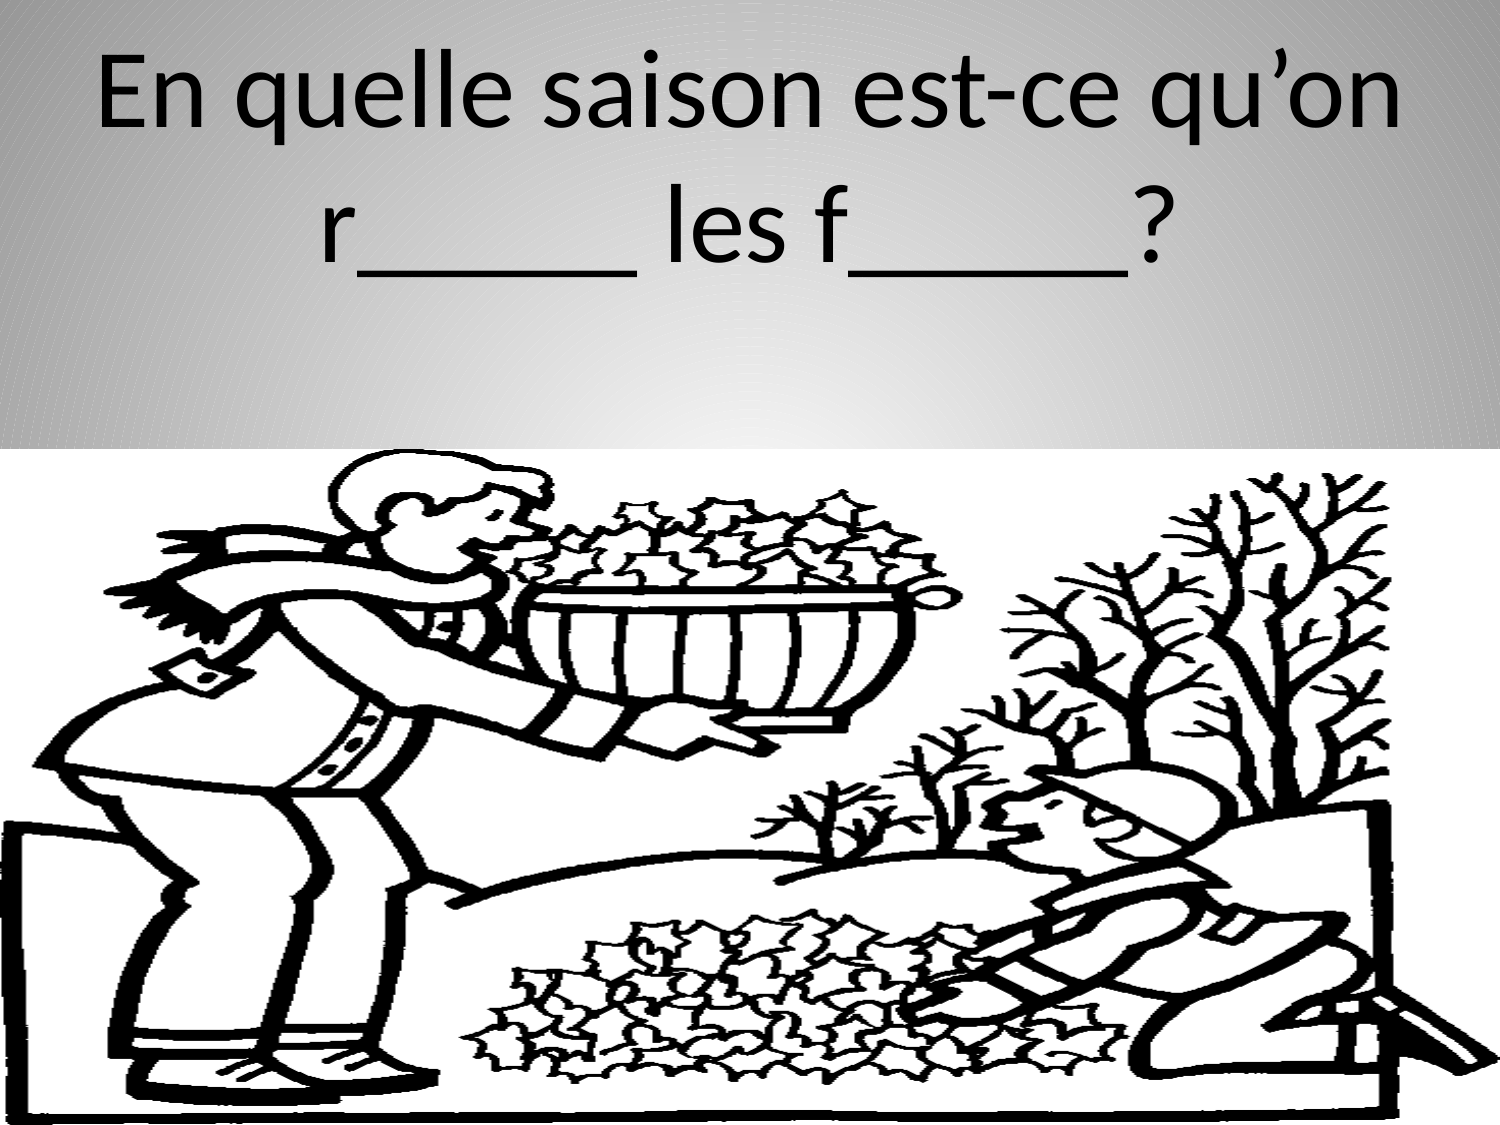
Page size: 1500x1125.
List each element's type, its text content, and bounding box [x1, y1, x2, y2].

title En quelle saison est-ce qu’on r_____ les f_____? [0, 0, 1500, 300]
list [0, 449, 1500, 1125]
